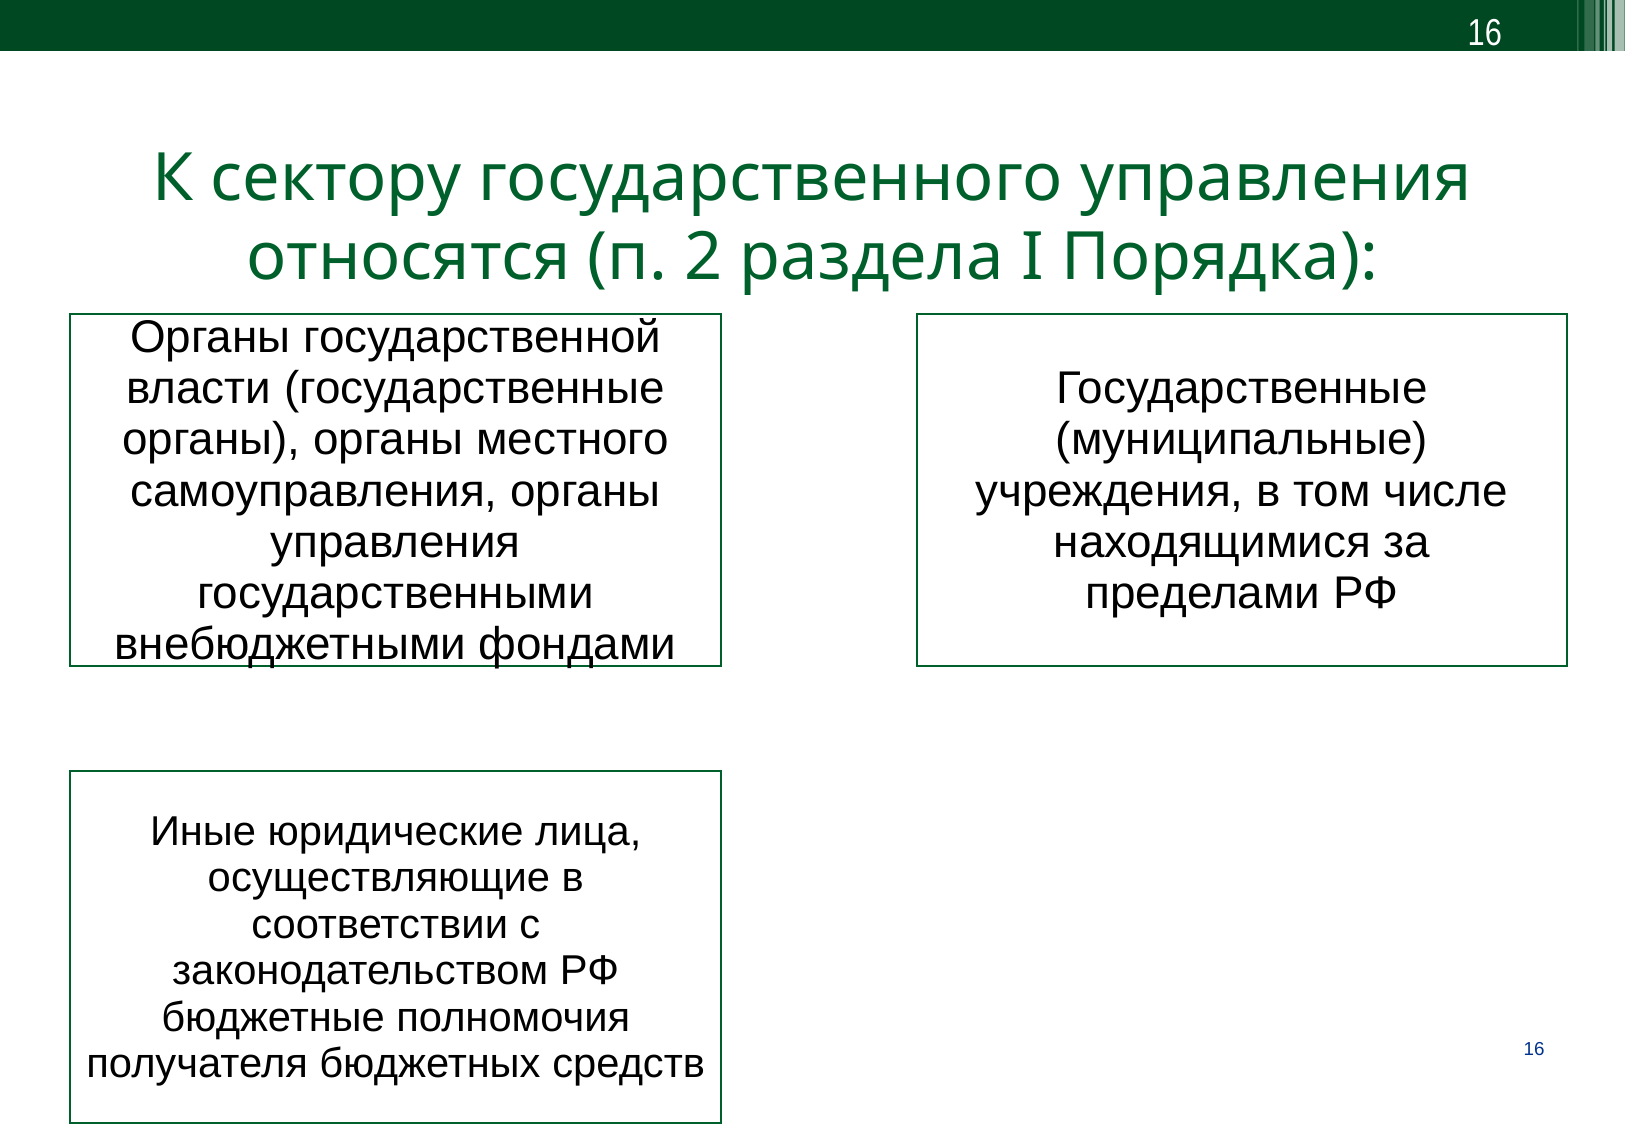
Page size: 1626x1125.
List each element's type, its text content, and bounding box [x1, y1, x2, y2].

text_box К сектору государственного управления относятся (п. 2 раздела I Порядка): [0, 125, 1625, 301]
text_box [70, 314, 1568, 1095]
slide_number 16 [1452, 0, 1588, 61]
